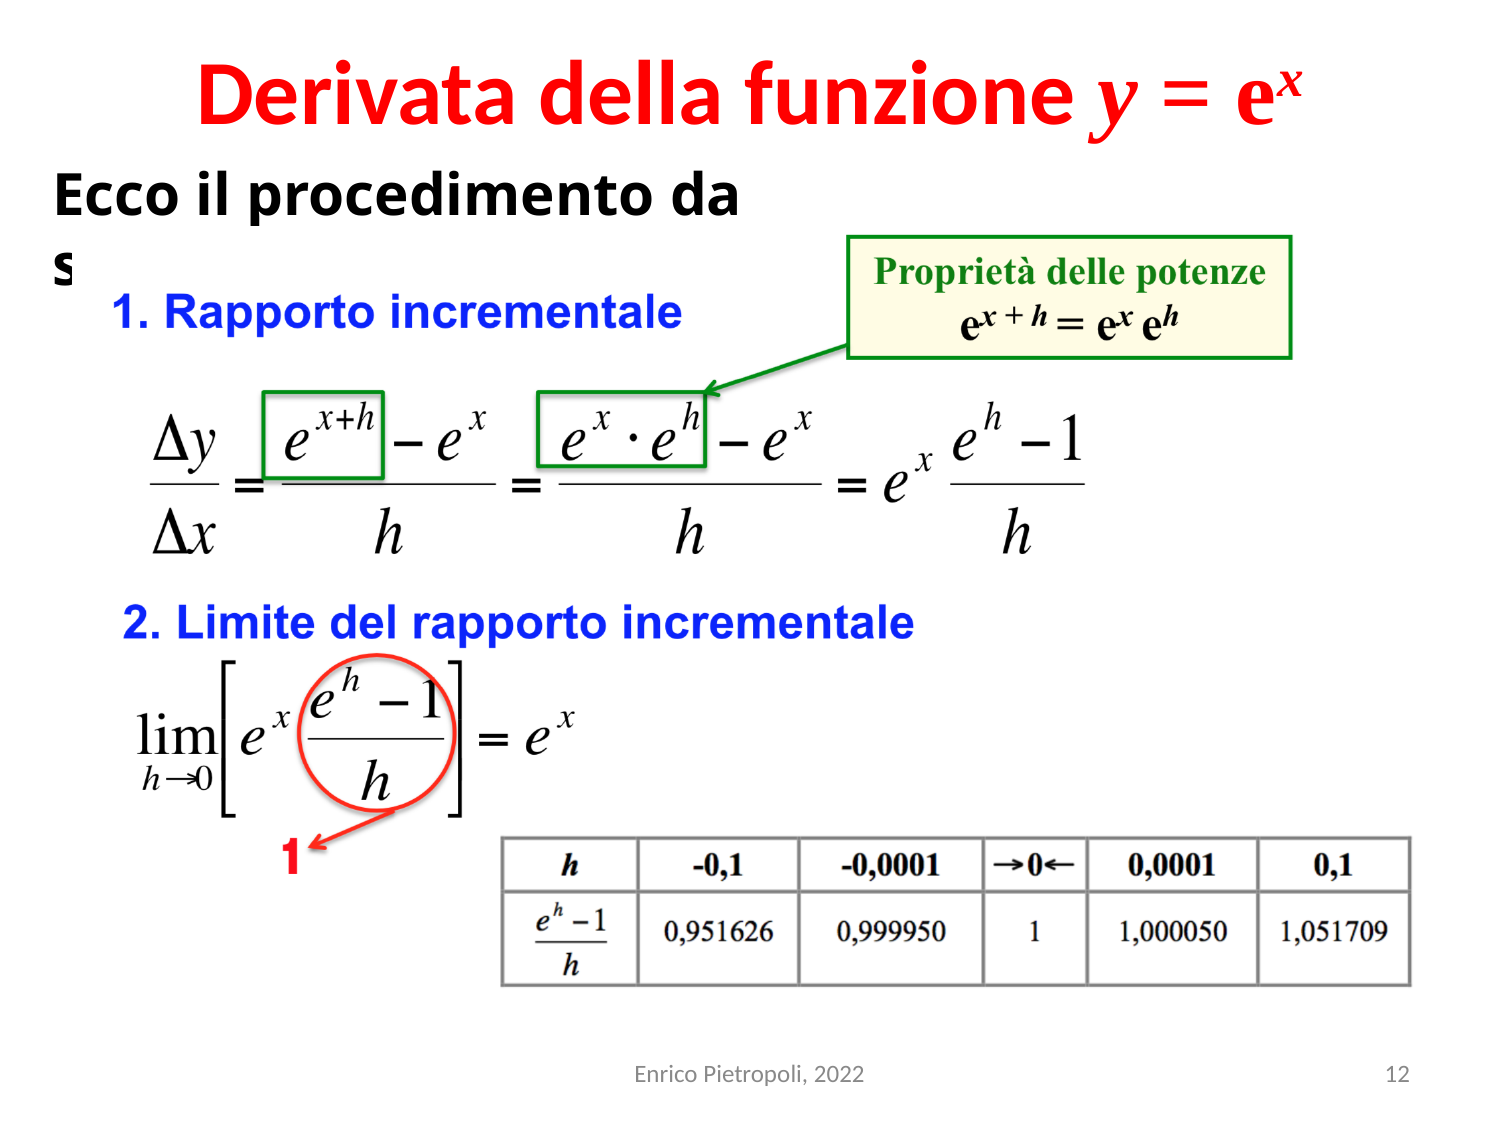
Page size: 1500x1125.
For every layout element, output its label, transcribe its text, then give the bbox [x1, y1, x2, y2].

slide_number 12 [1074, 1042, 1425, 1103]
footer Enrico Pietropoli, 2022 [512, 1042, 988, 1103]
picture [72, 226, 1426, 996]
title Derivata della funzione y = ex [75, 24, 1425, 143]
text_box Ecco il procedimento da seguire [37, 149, 963, 305]
